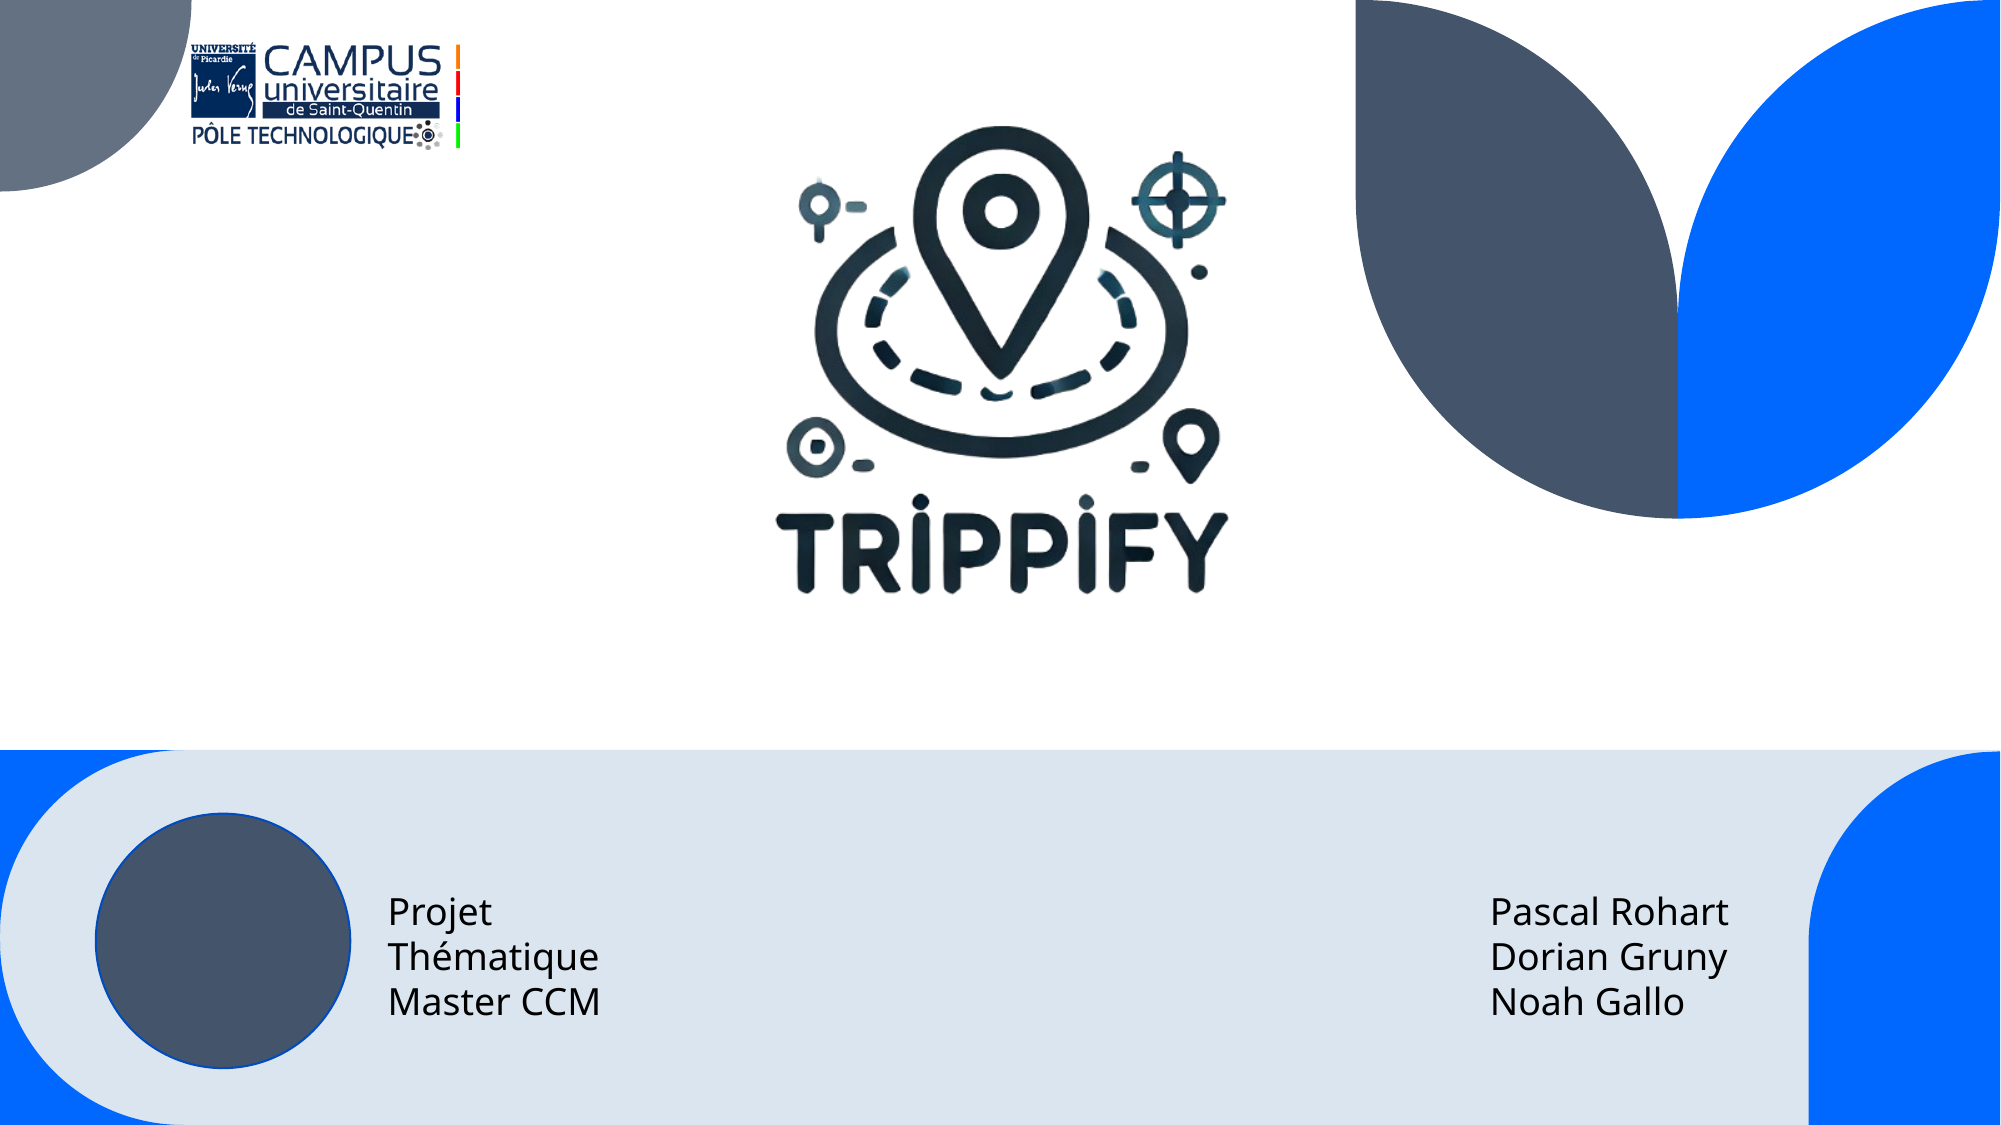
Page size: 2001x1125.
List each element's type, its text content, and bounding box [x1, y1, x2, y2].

text_box Pascal Rohart Dorian Gruny Noah Gallo [1475, 880, 1814, 1031]
picture [191, 42, 460, 150]
picture [697, 96, 1304, 659]
text_box Projet Thématique Master CCM [372, 880, 712, 1031]
